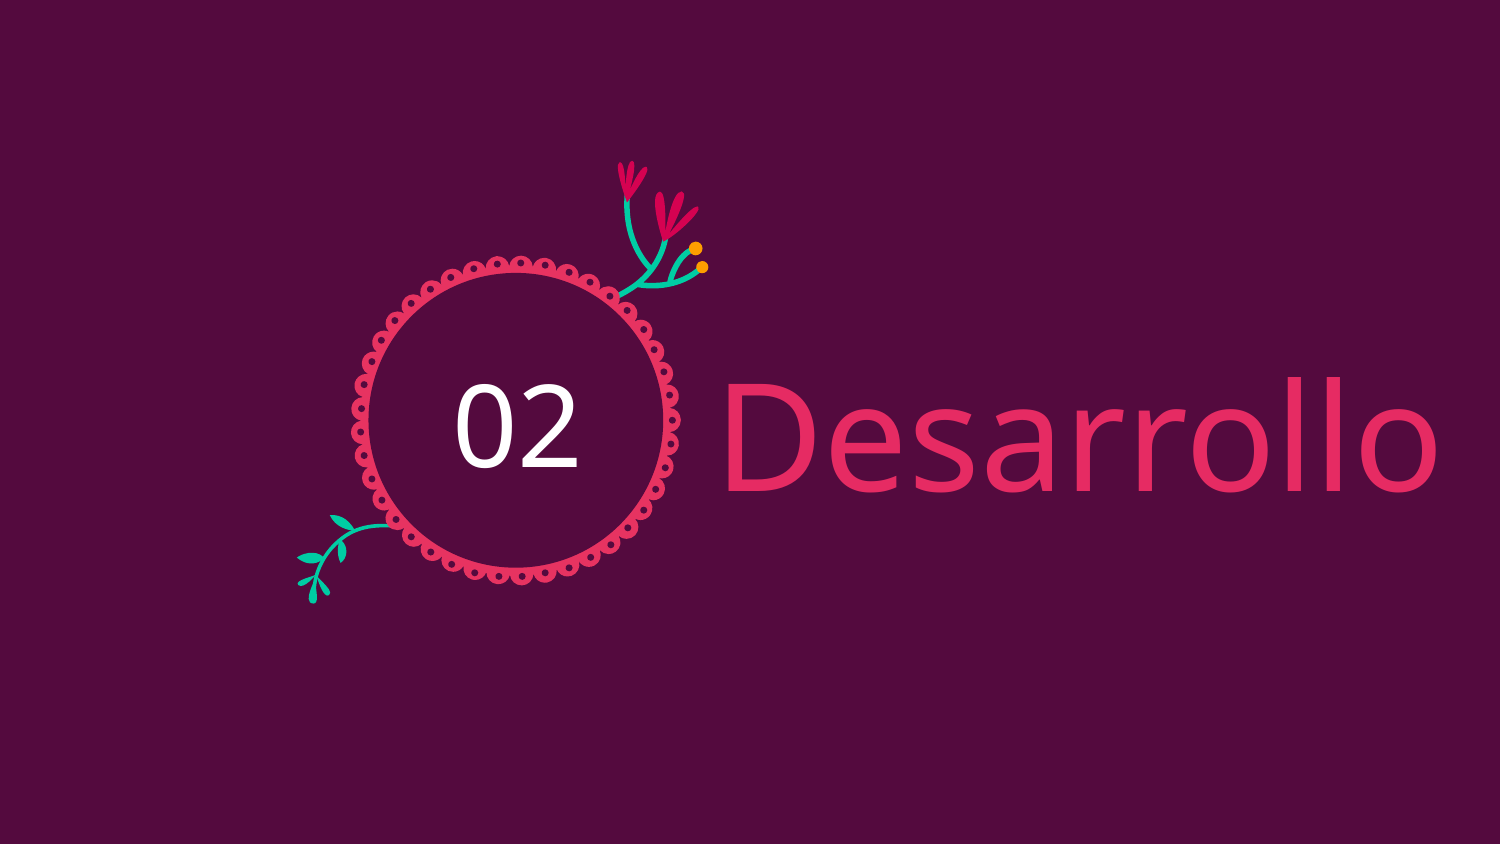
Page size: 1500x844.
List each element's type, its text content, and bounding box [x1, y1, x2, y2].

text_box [318, 467, 391, 616]
title Desarrollo [699, 307, 1484, 537]
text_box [601, 160, 709, 305]
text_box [350, 255, 681, 586]
